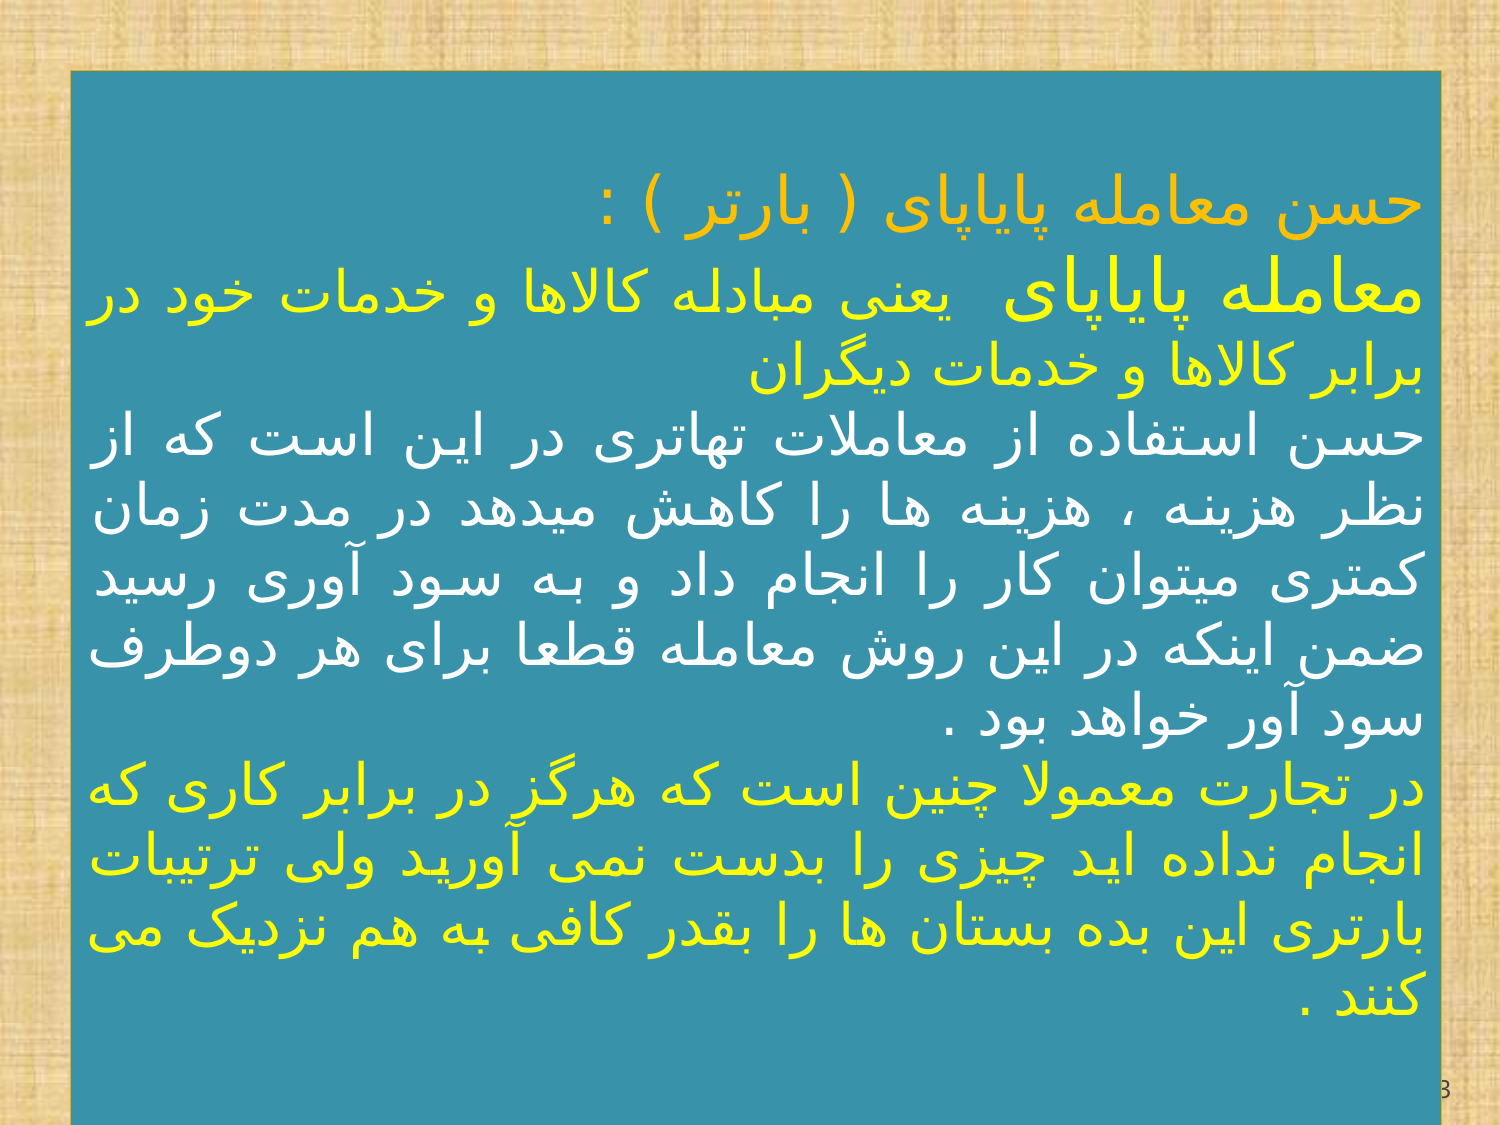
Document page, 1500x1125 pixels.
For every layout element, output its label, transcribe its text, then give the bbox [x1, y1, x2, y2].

picture [0, 0, 1500, 1125]
slide_number 13 [1345, 1062, 1467, 1108]
text_box حسن معامله پایاپای ( بارتر ) : معامله پایاپای یعنی مبادله کالاها و خدمات خود در برابر کالاها و خدمات دیگران حسن استفاده از معاملات تهاتری در این است که از نظر هزینه ، هزینه ها را کاهش میدهد در مدت زمان کمتری میتوان کار را انجام داد و به سود آوری رسید ضمن اینکه در این روش معامله قطعا برای هر دوطرف سود آور خواهد بود . در تجارت معمولا چنین است که هرگز در برابر کاری که انجام نداده اید چیزی را بدست نمی آورید ولی ترتیبات بارتری این بده بستان ها را بقدر کافی به هم نزدیک می کنند . [70, 70, 1442, 1125]
